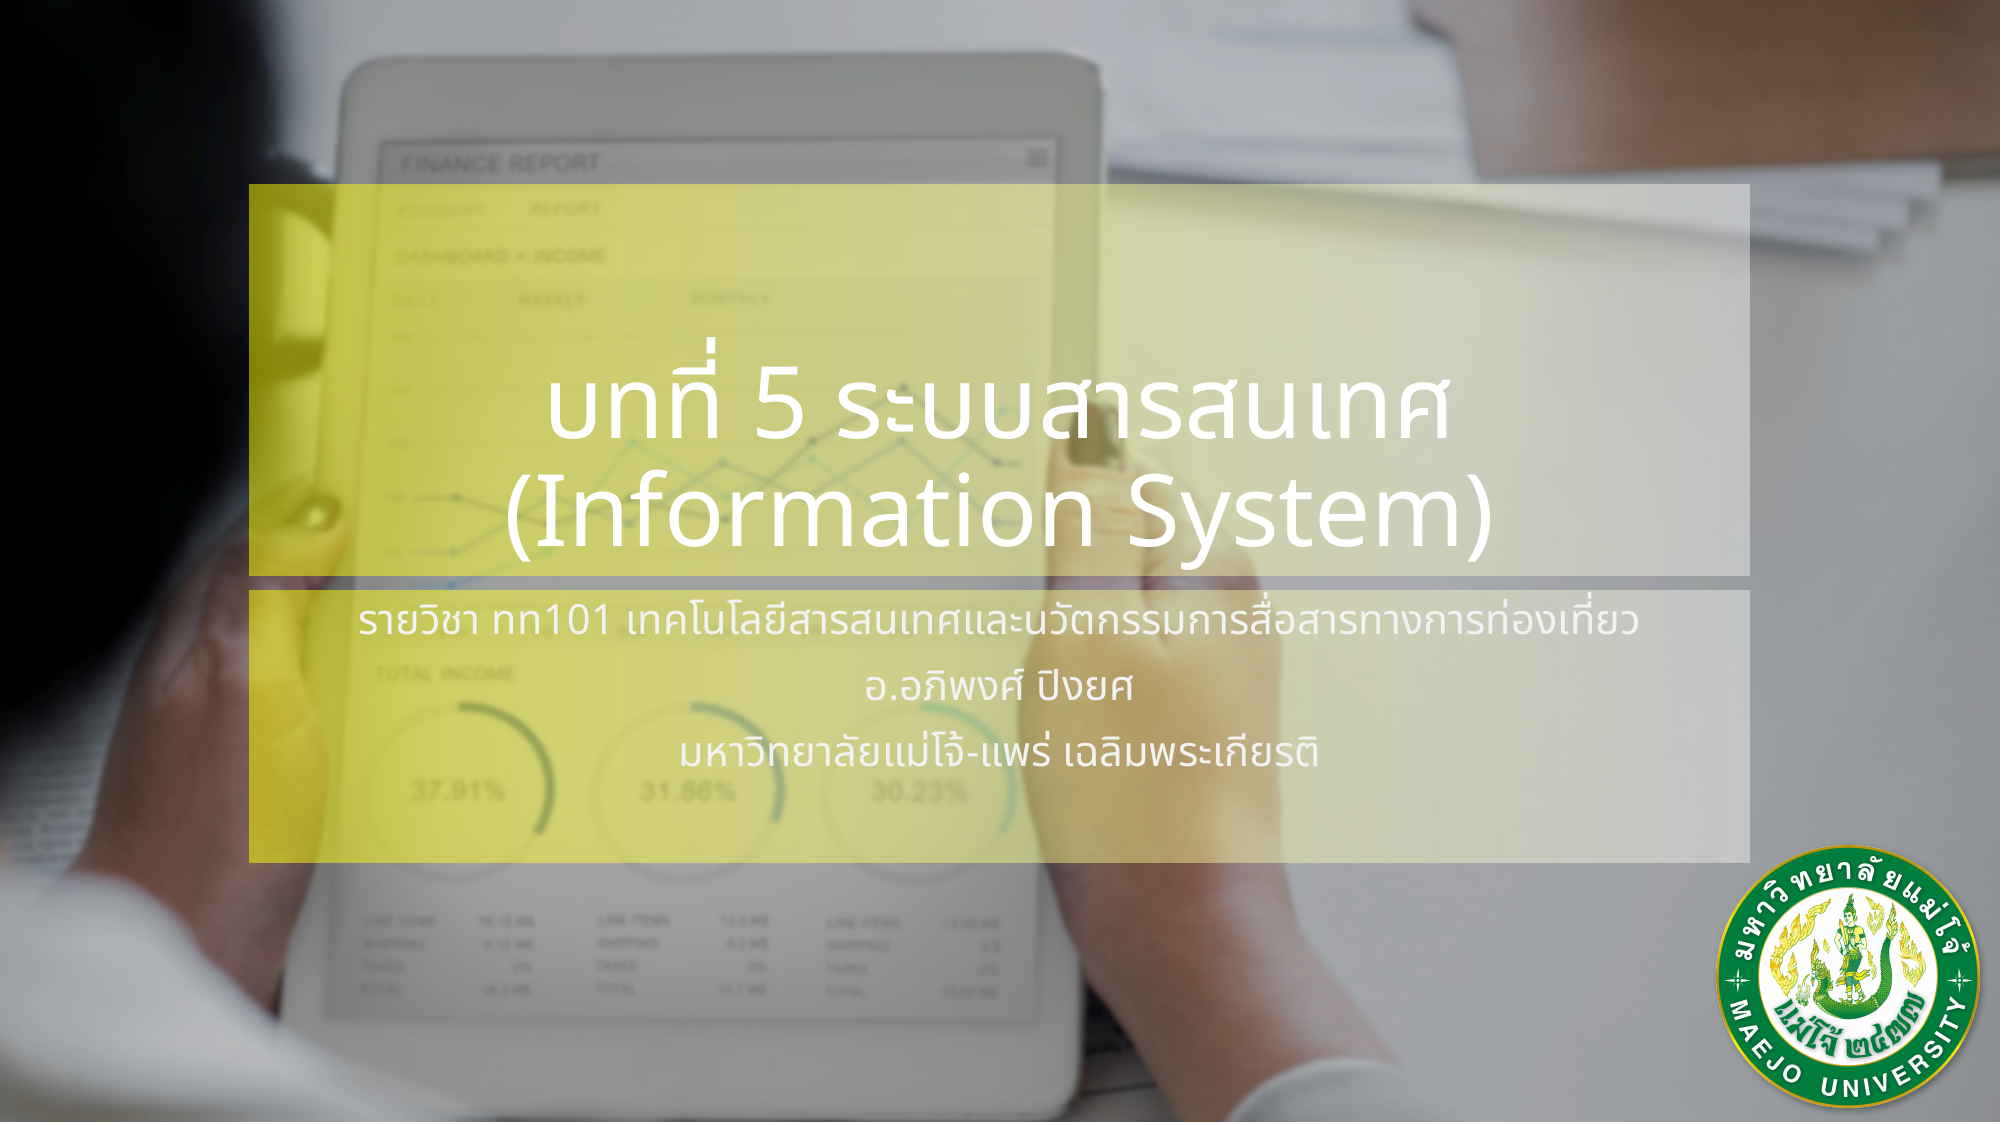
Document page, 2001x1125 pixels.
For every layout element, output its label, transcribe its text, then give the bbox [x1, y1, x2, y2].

subtitle รายวิชา ทท101 เทคโนโลยีสารสนเทศและนวัตกรรมการสื่อสารทางการท่องเที่ยว อ.อภิพงศ์ ปิงยศ มหาวิทยาลัยแม่โจ้-แพร่ เฉลิมพระเกียรติ [249, 590, 1750, 863]
title บทที่ 5 ระบบสารสนเทศ (Information System) [249, 184, 1750, 576]
picture [0, 0, 2000, 1122]
